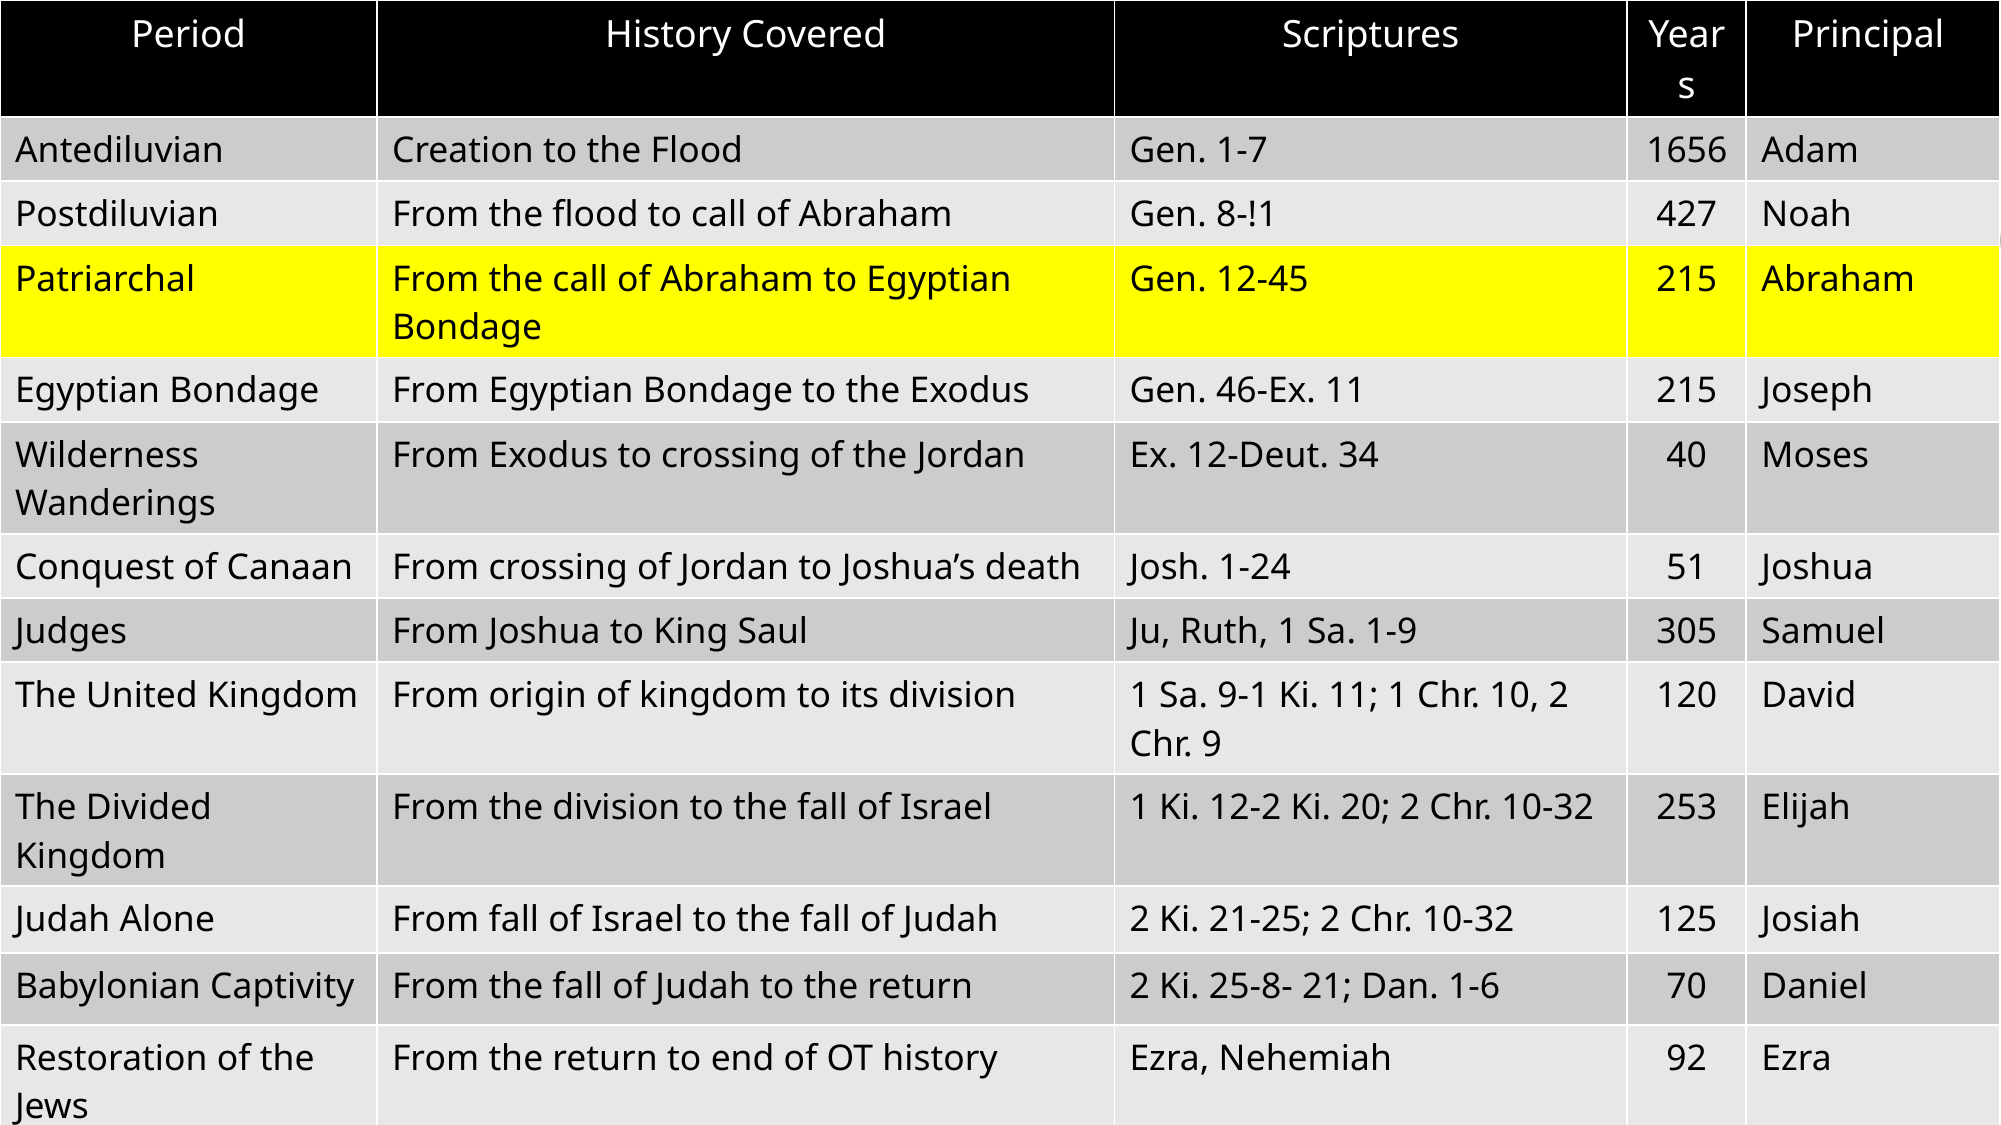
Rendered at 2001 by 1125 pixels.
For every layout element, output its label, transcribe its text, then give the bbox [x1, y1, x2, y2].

table_cell 1 Ki. 12-2 Ki. 20; 2 Chr. 10-32 [1115, 775, 1626, 885]
table_cell Postdiluvian [1, 182, 376, 245]
table_cell From Joshua to King Saul [378, 599, 1114, 661]
table_cell From the call of Abraham to Egyptian Bondage [378, 246, 1114, 357]
table_cell Joshua [1747, 535, 1999, 597]
table_cell Daniel [1747, 954, 1999, 1024]
table_header Principal [1747, 1, 1999, 116]
table_cell 92 [1628, 1026, 1745, 1125]
table_cell 1656 [1628, 118, 1745, 180]
table_cell 2 Ki. 21-25; 2 Chr. 10-32 [1115, 887, 1626, 952]
table_cell 120 [1628, 663, 1745, 773]
table_cell Ezra, Nehemiah [1115, 1026, 1626, 1125]
table_header Scriptures [1115, 1, 1626, 116]
table_cell From Egyptian Bondage to the Exodus [378, 358, 1114, 421]
table_cell 1 Sa. 9-1 Ki. 11; 1 Chr. 10, 2 Chr. 9 [1115, 663, 1626, 773]
table_cell Joseph [1747, 358, 1999, 421]
table_cell Ezra [1747, 1026, 1999, 1125]
table_cell Moses [1747, 423, 1999, 533]
table_cell Gen. 12-45 [1115, 246, 1626, 357]
table_cell 125 [1628, 887, 1745, 952]
table_cell From the flood to call of Abraham [378, 182, 1114, 245]
table_cell Restoration of the Jews [1, 1026, 376, 1125]
table_cell Elijah [1747, 775, 1999, 885]
table_header Period [1, 1, 376, 116]
table_cell Gen. 1-7 [1115, 118, 1626, 180]
table_cell 70 [1628, 954, 1745, 1024]
table_cell Noah [1747, 182, 1999, 245]
table_cell 253 [1628, 775, 1745, 885]
table_cell From fall of Israel to the fall of Judah [378, 887, 1114, 952]
table_cell Adam [1747, 118, 1999, 180]
table_cell Ju, Ruth, 1 Sa. 1-9 [1115, 599, 1626, 661]
table_cell Ex. 12-Deut. 34 [1115, 423, 1626, 533]
table_cell From the division to the fall of Israel [378, 775, 1114, 885]
table_header History Covered [378, 1, 1114, 116]
table_cell Gen. 46-Ex. 11 [1115, 358, 1626, 421]
table_cell From Exodus to crossing of the Jordan [378, 423, 1114, 533]
table_cell 215 [1628, 246, 1745, 357]
table_cell Josh. 1-24 [1115, 535, 1626, 597]
table_cell Wilderness Wanderings [1, 423, 376, 533]
table_cell Babylonian Captivity [1, 954, 376, 1024]
table_cell 215 [1628, 358, 1745, 421]
table_cell Samuel [1747, 599, 1999, 661]
table_cell Antediluvian [1, 118, 376, 180]
table_cell Judges [1, 599, 376, 661]
table_cell Abraham [1747, 246, 1999, 357]
table_cell 427 [1628, 182, 1745, 245]
table_cell Josiah [1747, 887, 1999, 952]
table_cell From crossing of Jordan to Joshua’s death [378, 535, 1114, 597]
table_cell 40 [1628, 423, 1745, 533]
table_cell 305 [1628, 599, 1745, 661]
table_cell The Divided Kingdom [1, 775, 376, 885]
table_cell David [1747, 663, 1999, 773]
table_cell Patriarchal [1, 246, 376, 357]
table_cell Judah Alone [1, 887, 376, 952]
table_cell The United Kingdom [1, 663, 376, 773]
table_cell Gen. 8-!1 [1115, 182, 1626, 245]
table_cell Conquest of Canaan [1, 535, 376, 597]
table_header Years [1628, 1, 1745, 116]
table_cell 2 Ki. 25-8- 21; Dan. 1-6 [1115, 954, 1626, 1024]
table_cell 51 [1628, 535, 1745, 597]
table_cell Creation to the Flood [378, 118, 1114, 180]
table_cell From the fall of Judah to the return [378, 954, 1114, 1024]
table_cell From the return to end of OT history [378, 1026, 1114, 1125]
table_cell From origin of kingdom to its division [378, 663, 1114, 773]
table_cell Egyptian Bondage [1, 358, 376, 421]
